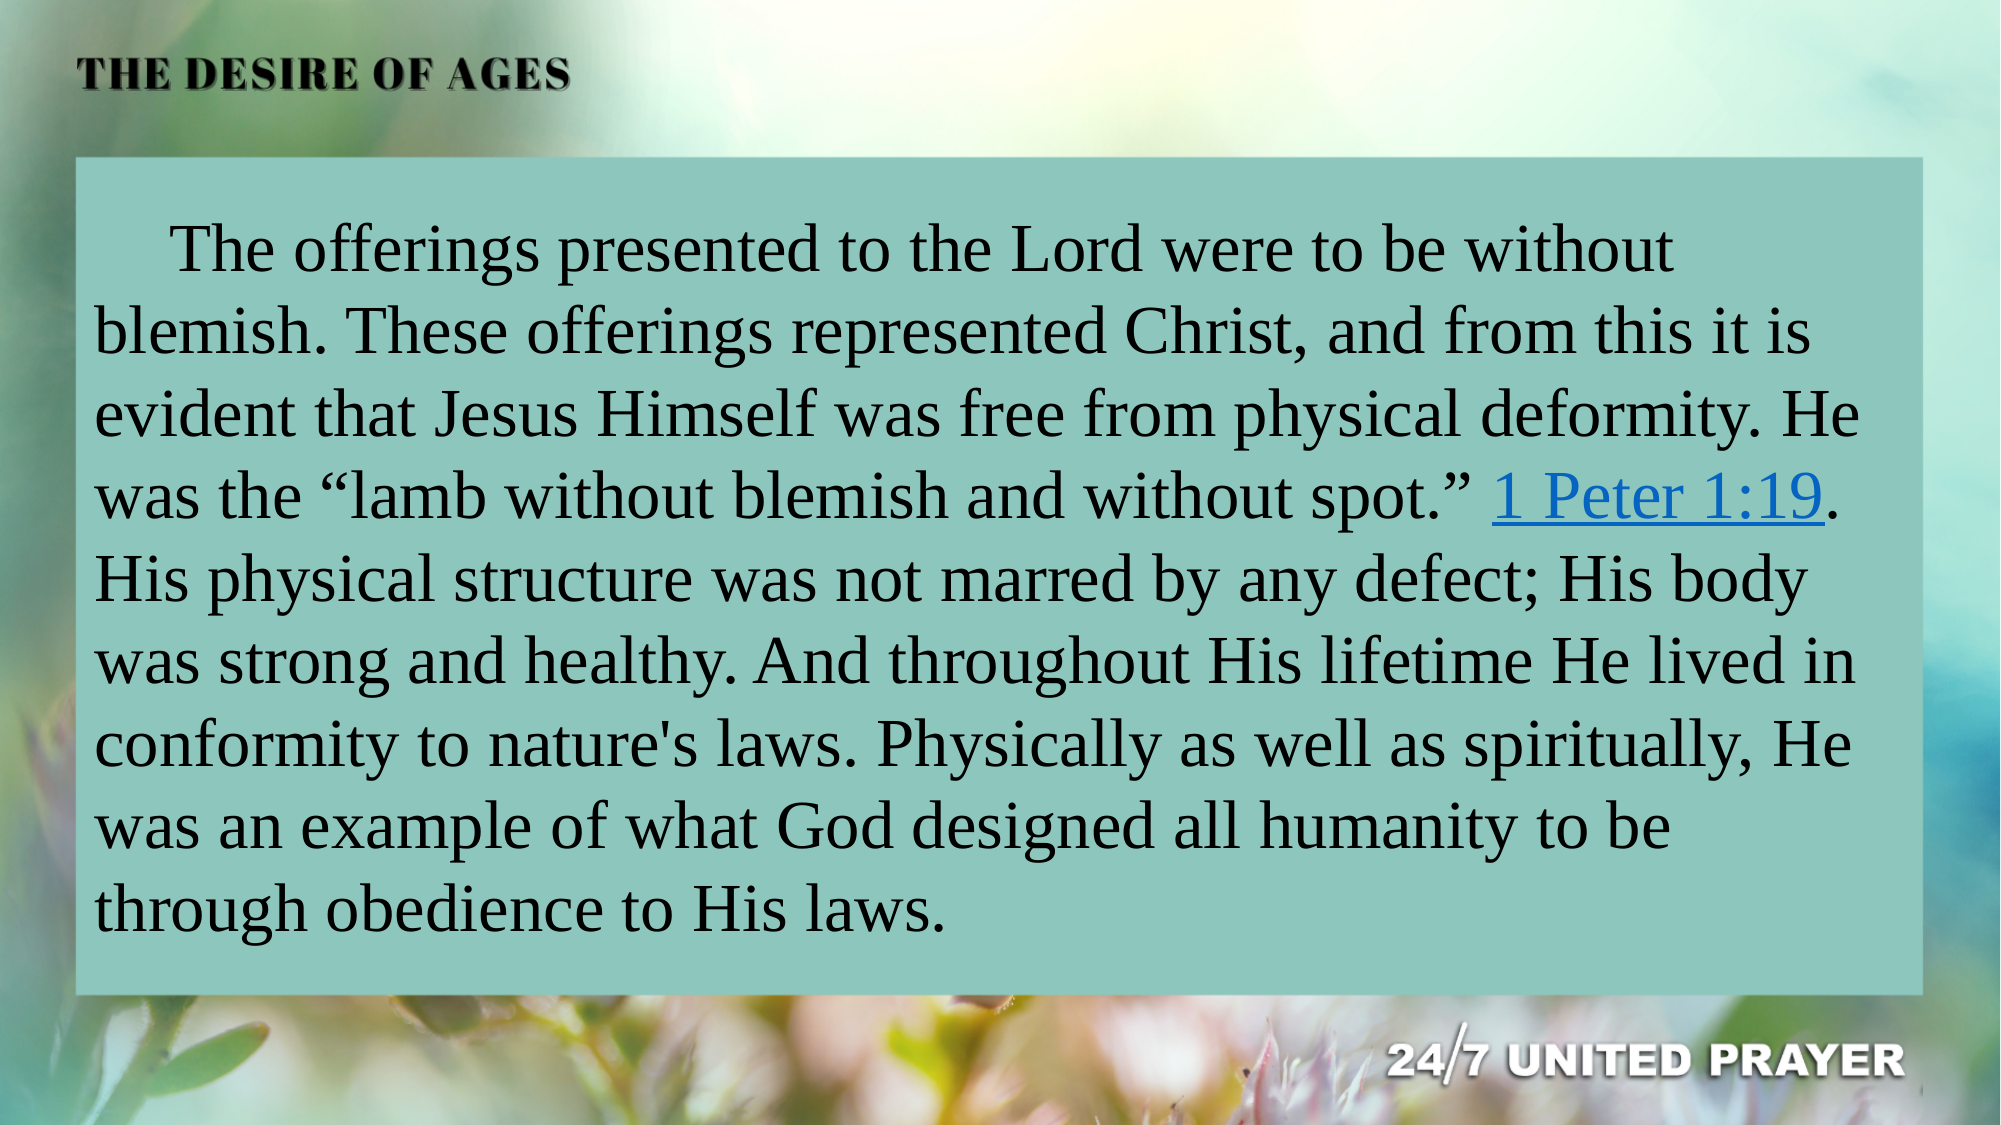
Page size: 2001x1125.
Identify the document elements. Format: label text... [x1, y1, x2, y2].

text_box The offerings presented to the Lord were to be without blemish. These offerings represented Christ, and from this it is evident that Jesus Himself was free from physical deformity. He was the “lamb without blemish and without spot.” 1 Peter 1:19. His physical structure was not marred by any defect; His body was strong and healthy. And throughout His lifetime He lived in conformity to nature's laws. Physically as well as spiritually, He was an example of what God designed all humanity to be through obedience to His laws. [79, 195, 1914, 953]
picture [0, 0, 2001, 1125]
